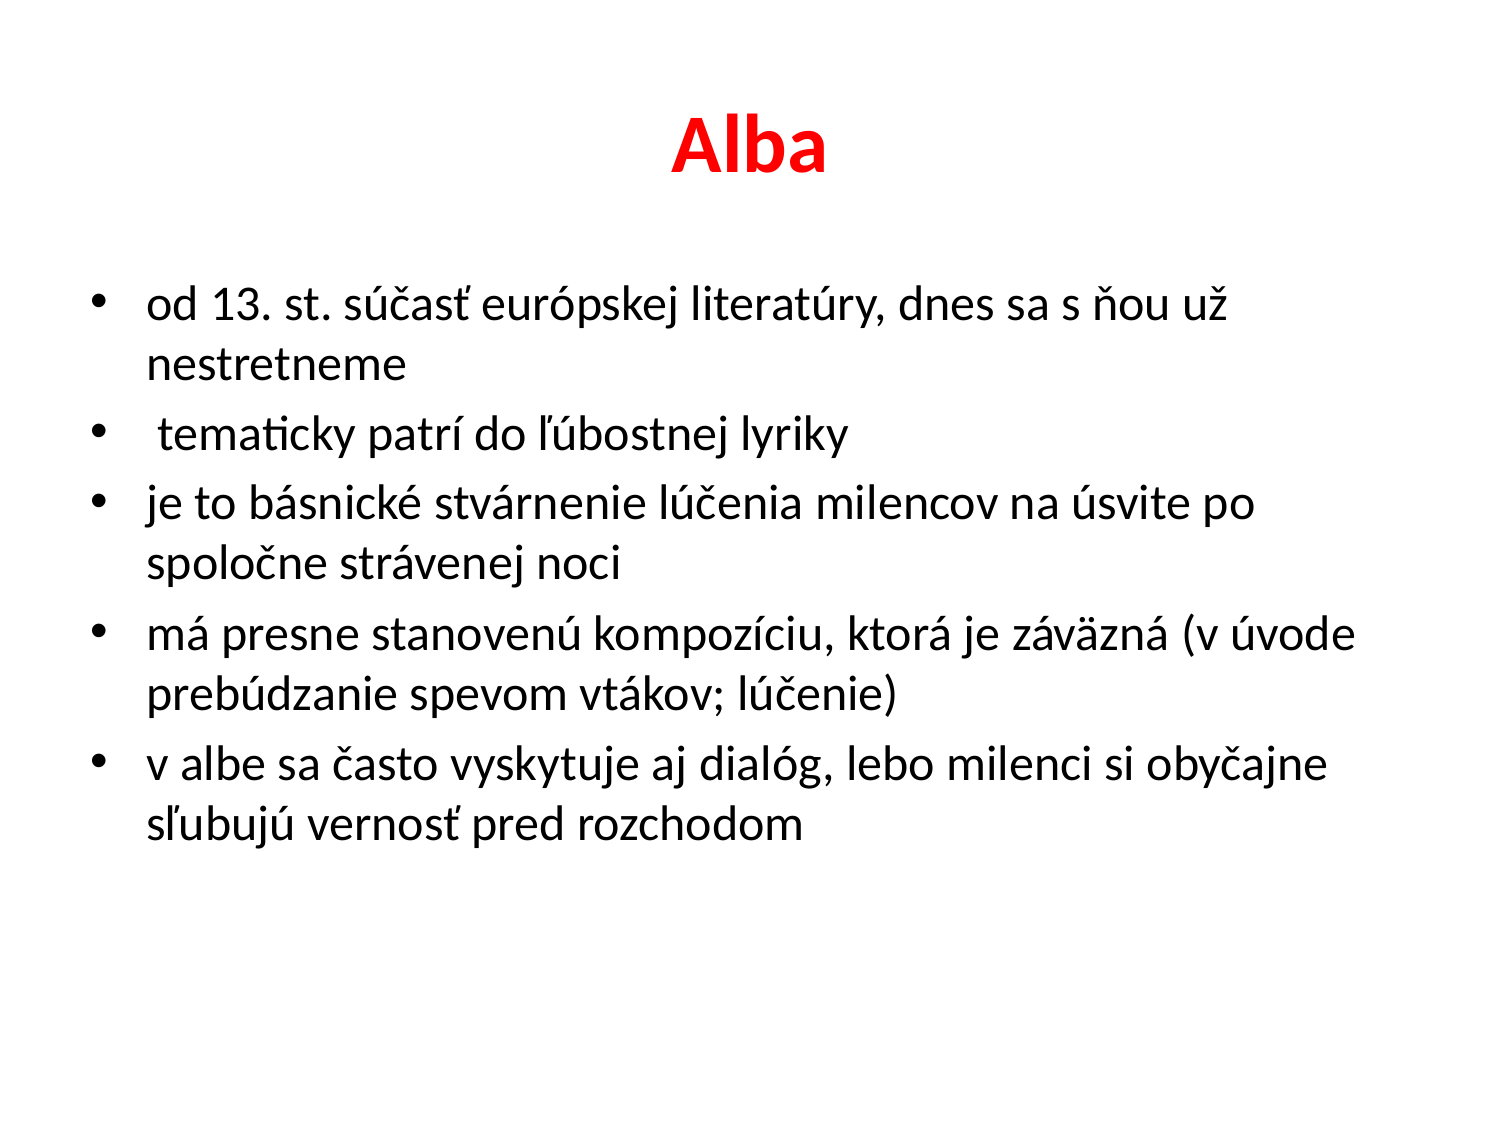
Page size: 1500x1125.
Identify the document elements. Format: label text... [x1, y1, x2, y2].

title Alba [75, 45, 1425, 233]
list od 13. st. súčasť európskej literatúry, dnes sa s ňou už nestretneme tematicky patrí do ľúbostnej lyriky je to básnické stvárnenie lúčenia milencov na úsvite po spoločne strávenej noci má presne stanovenú kompozíciu, ktorá je záväzná (v úvode prebúdzanie spevom vtákov; lúčenie) v albe sa často vyskytuje aj dialóg, lebo milenci si obyčajne sľubujú vernosť pred rozchodom [75, 262, 1425, 1005]
